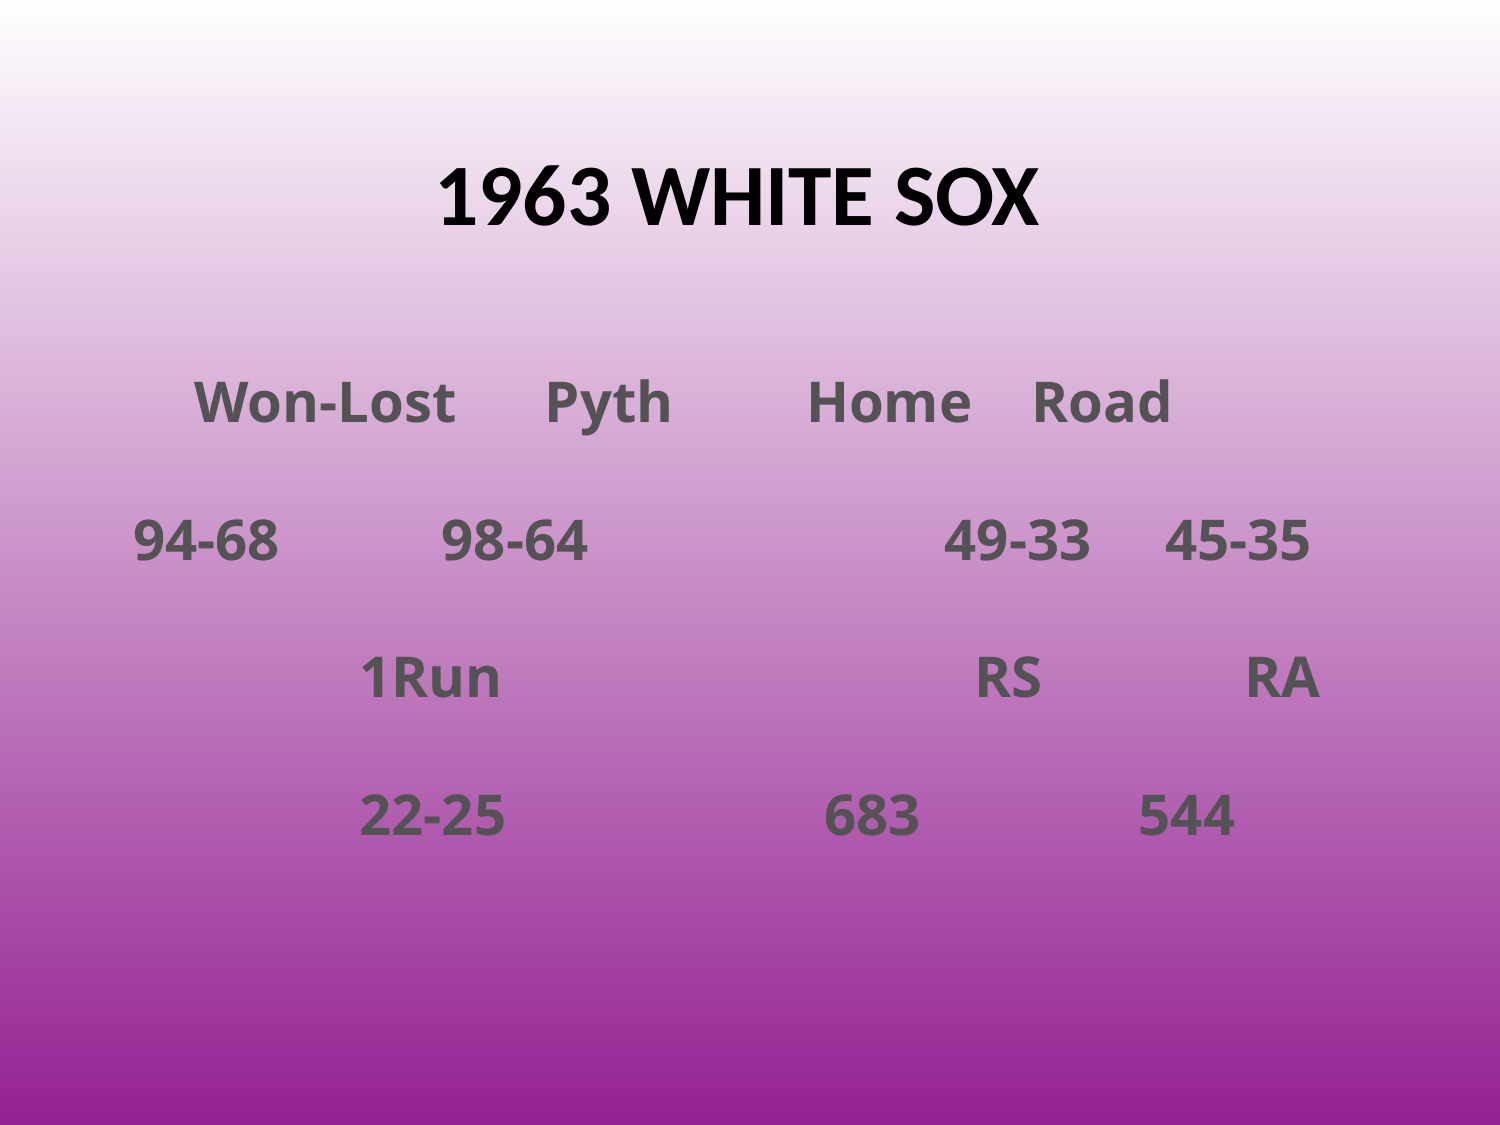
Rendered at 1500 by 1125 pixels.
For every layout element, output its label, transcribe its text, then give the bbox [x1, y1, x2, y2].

title 1963 White sox [36, 49, 1438, 332]
list Won-Lost Pyth Home Road 94-68 98-64 49-33 45-35 1Run RS RA 22-25 683 544 [40, 286, 1460, 1051]
